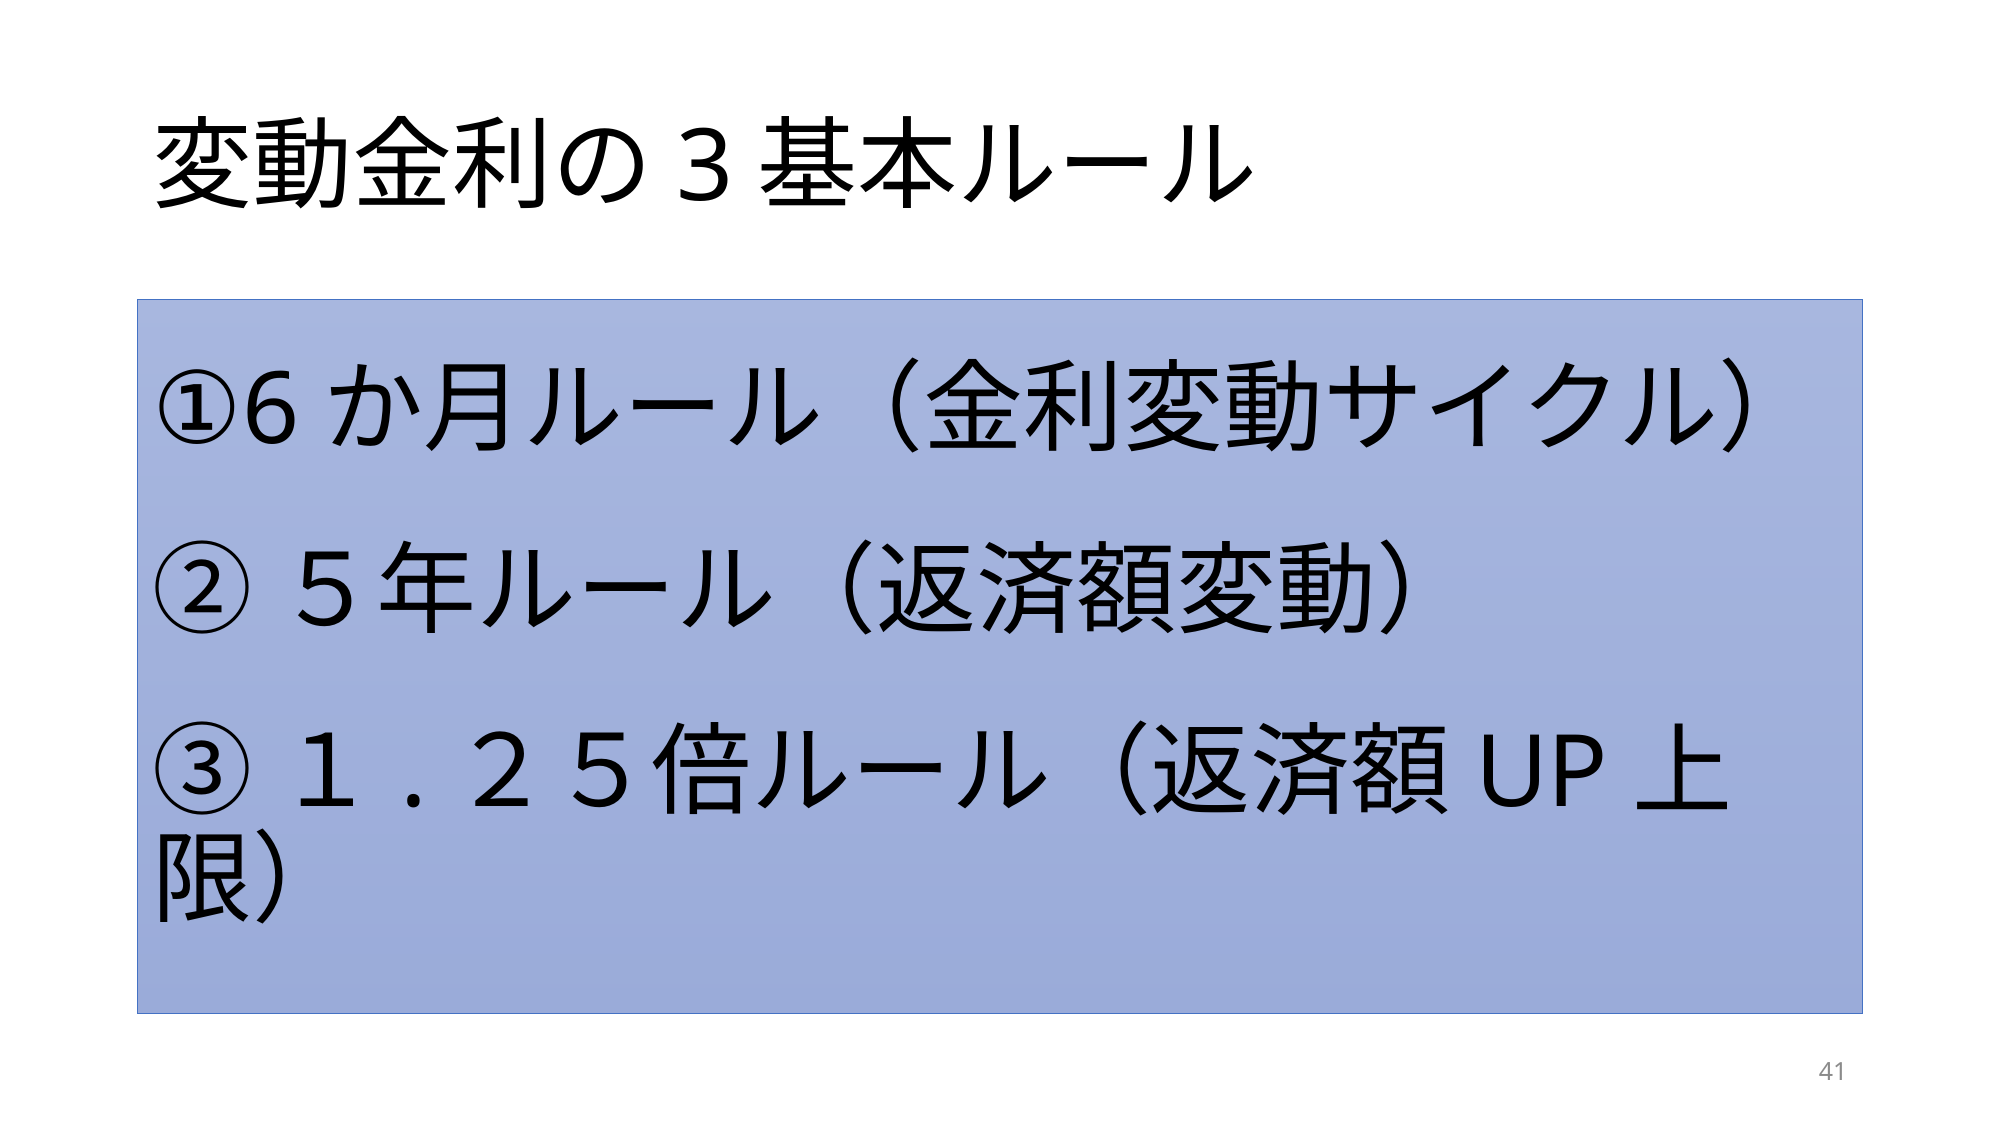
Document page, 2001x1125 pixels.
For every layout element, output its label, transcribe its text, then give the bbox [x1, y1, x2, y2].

list ①6か月ルール（金利変動サイクル） ②５年ルール（返済額変動） ③１.２５倍ルール（返済額UP上限） [137, 299, 1863, 1014]
title 変動金利の3基本ルール [137, 59, 1863, 278]
slide_number 41 [1412, 1042, 1863, 1103]
